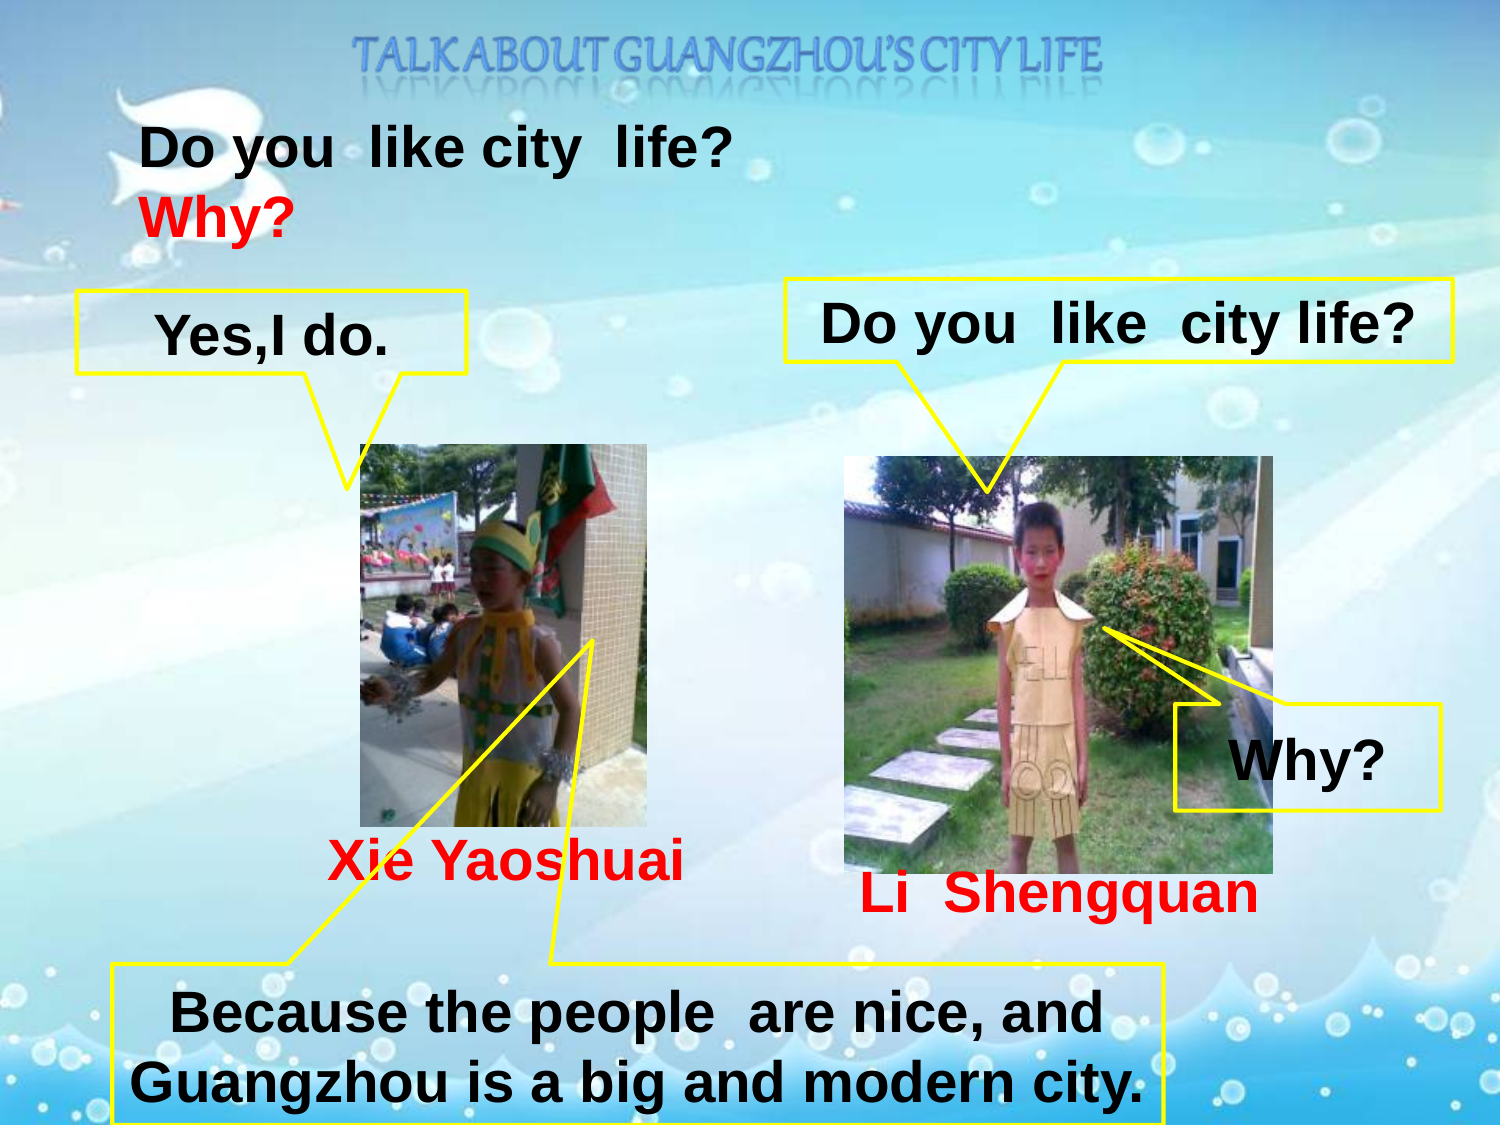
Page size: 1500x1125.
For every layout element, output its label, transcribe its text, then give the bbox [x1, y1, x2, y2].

text_box Because the people are nice, and Guangzhou is a big and modern city. [110, 910, 1166, 1125]
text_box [844, 455, 1365, 965]
picture [0, 0, 1500, 1125]
text_box Why? [1369, 702, 1443, 813]
text_box Yes,I do. [74, 288, 469, 442]
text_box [312, 443, 762, 901]
text_box Do you like city life? [783, 276, 1455, 454]
text_box Do you like city life? Why? [123, 154, 999, 257]
